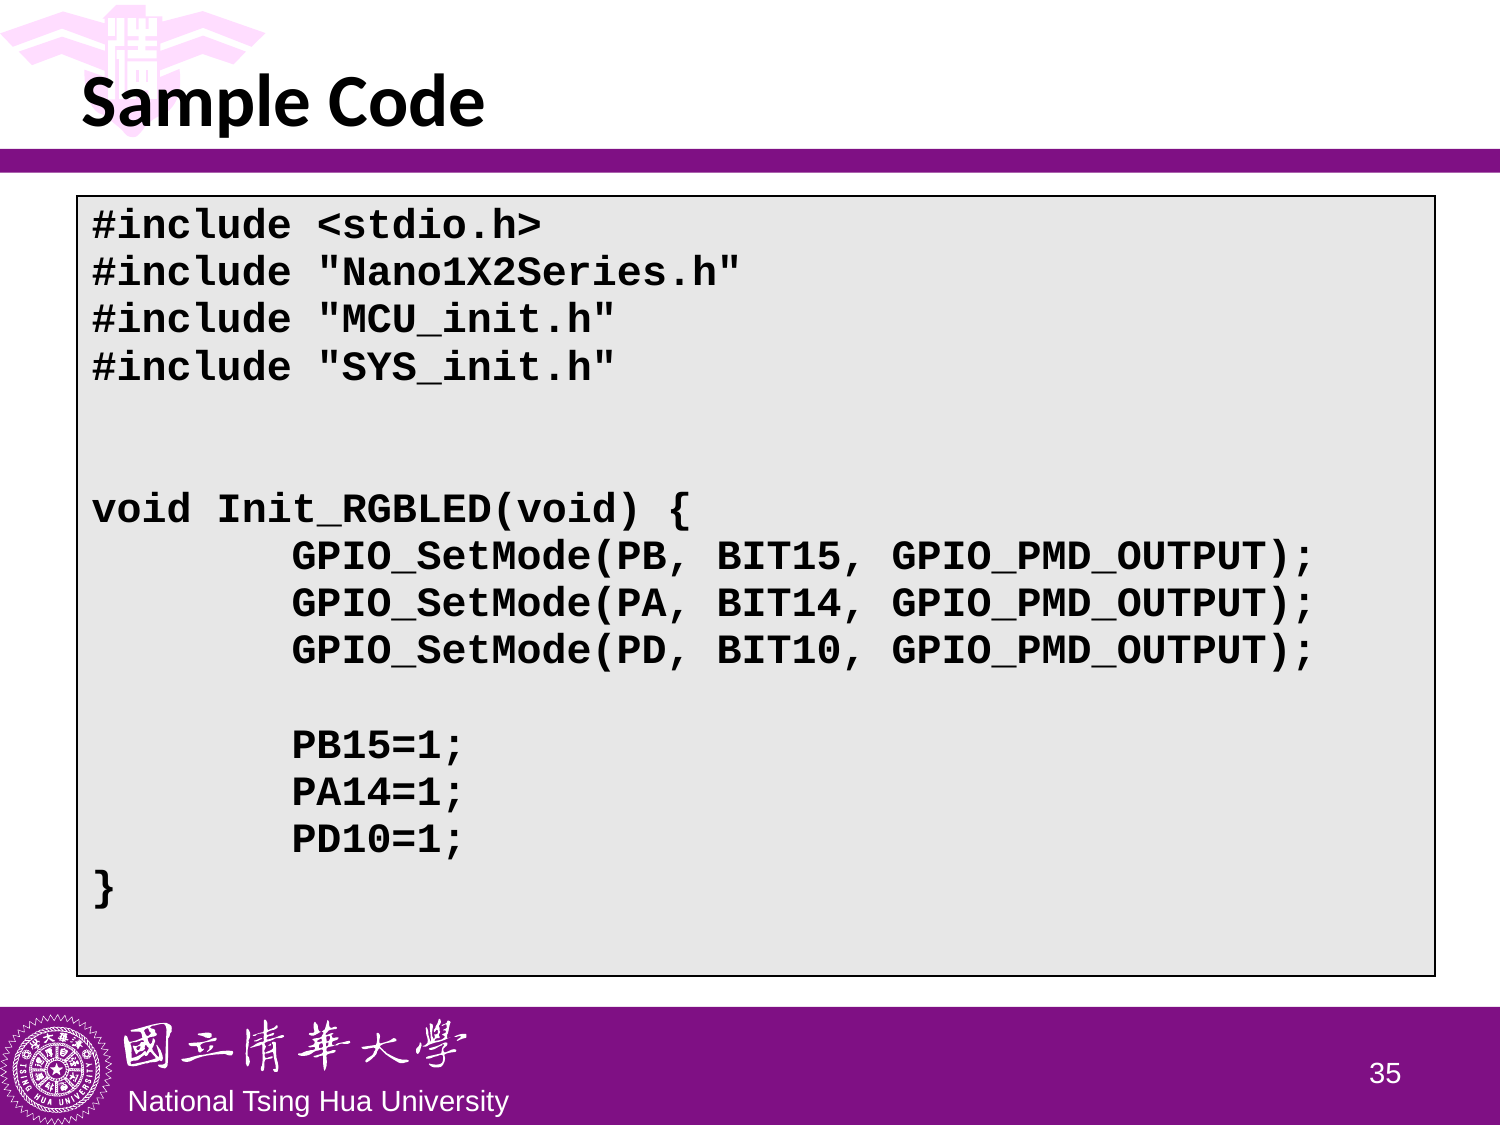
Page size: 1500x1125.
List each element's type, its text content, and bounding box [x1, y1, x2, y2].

title Sample Code [66, 37, 1413, 149]
table_header #include <stdio.h> #include "Nano1X2Series.h" #include "MCU_init.h" #include "SYS_init.h" void Init_RGBLED(void) { GPIO_SetMode(PB, BIT15, GPIO_PMD_OUTPUT); GPIO_SetMode(PA, BIT14, GPIO_PMD_OUTPUT); GPIO_SetMode(PD, BIT10, GPIO_PMD_OUTPUT); PB15=1; PA14=1; PD10=1; } [78, 197, 1434, 975]
slide_number 34 [1104, 1021, 1417, 1097]
